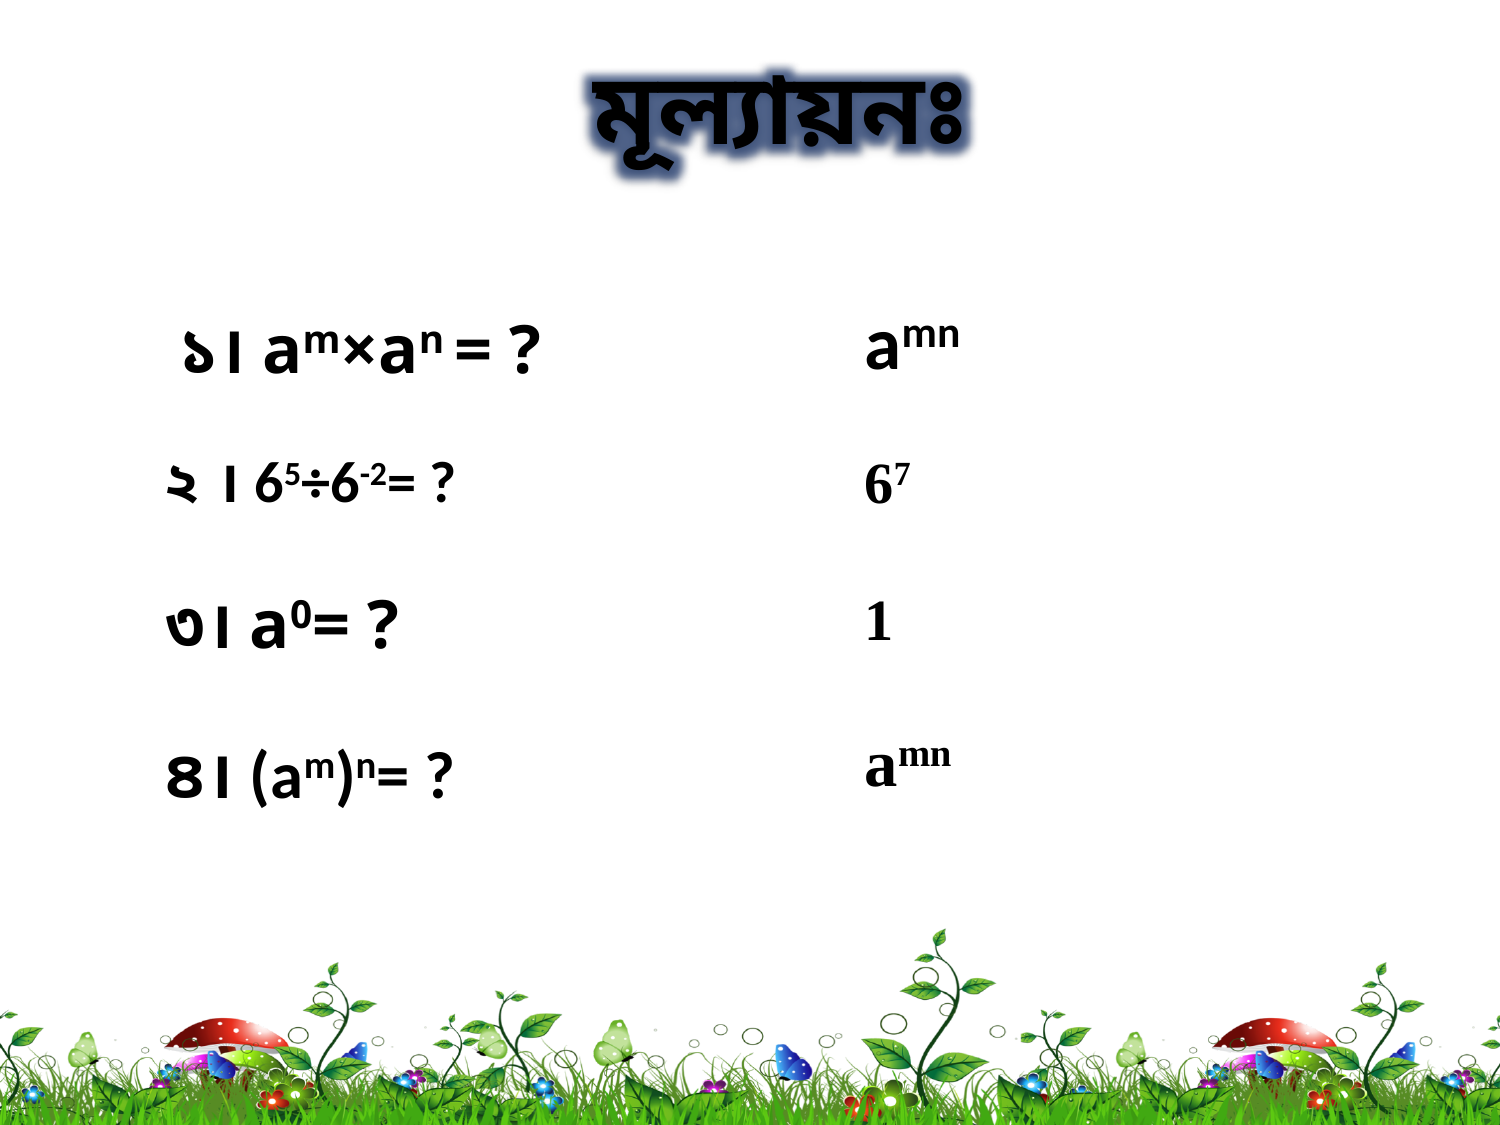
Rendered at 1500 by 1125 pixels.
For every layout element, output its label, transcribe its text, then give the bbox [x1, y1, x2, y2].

picture [0, 922, 1500, 1125]
text_box মূল্যায়নঃ [462, 37, 1101, 173]
text_box amn [849, 287, 1213, 393]
text_box 67 [849, 437, 1188, 523]
text_box ১। am×an = ? [162, 299, 563, 395]
text_box ৪। (am)n= ? [150, 724, 550, 820]
text_box amn [849, 712, 1125, 808]
text_box ২ । 65÷6-2= ? [149, 436, 525, 522]
text_box 1 [849, 575, 1100, 660]
text_box ৩। a0= ? [149, 574, 525, 670]
